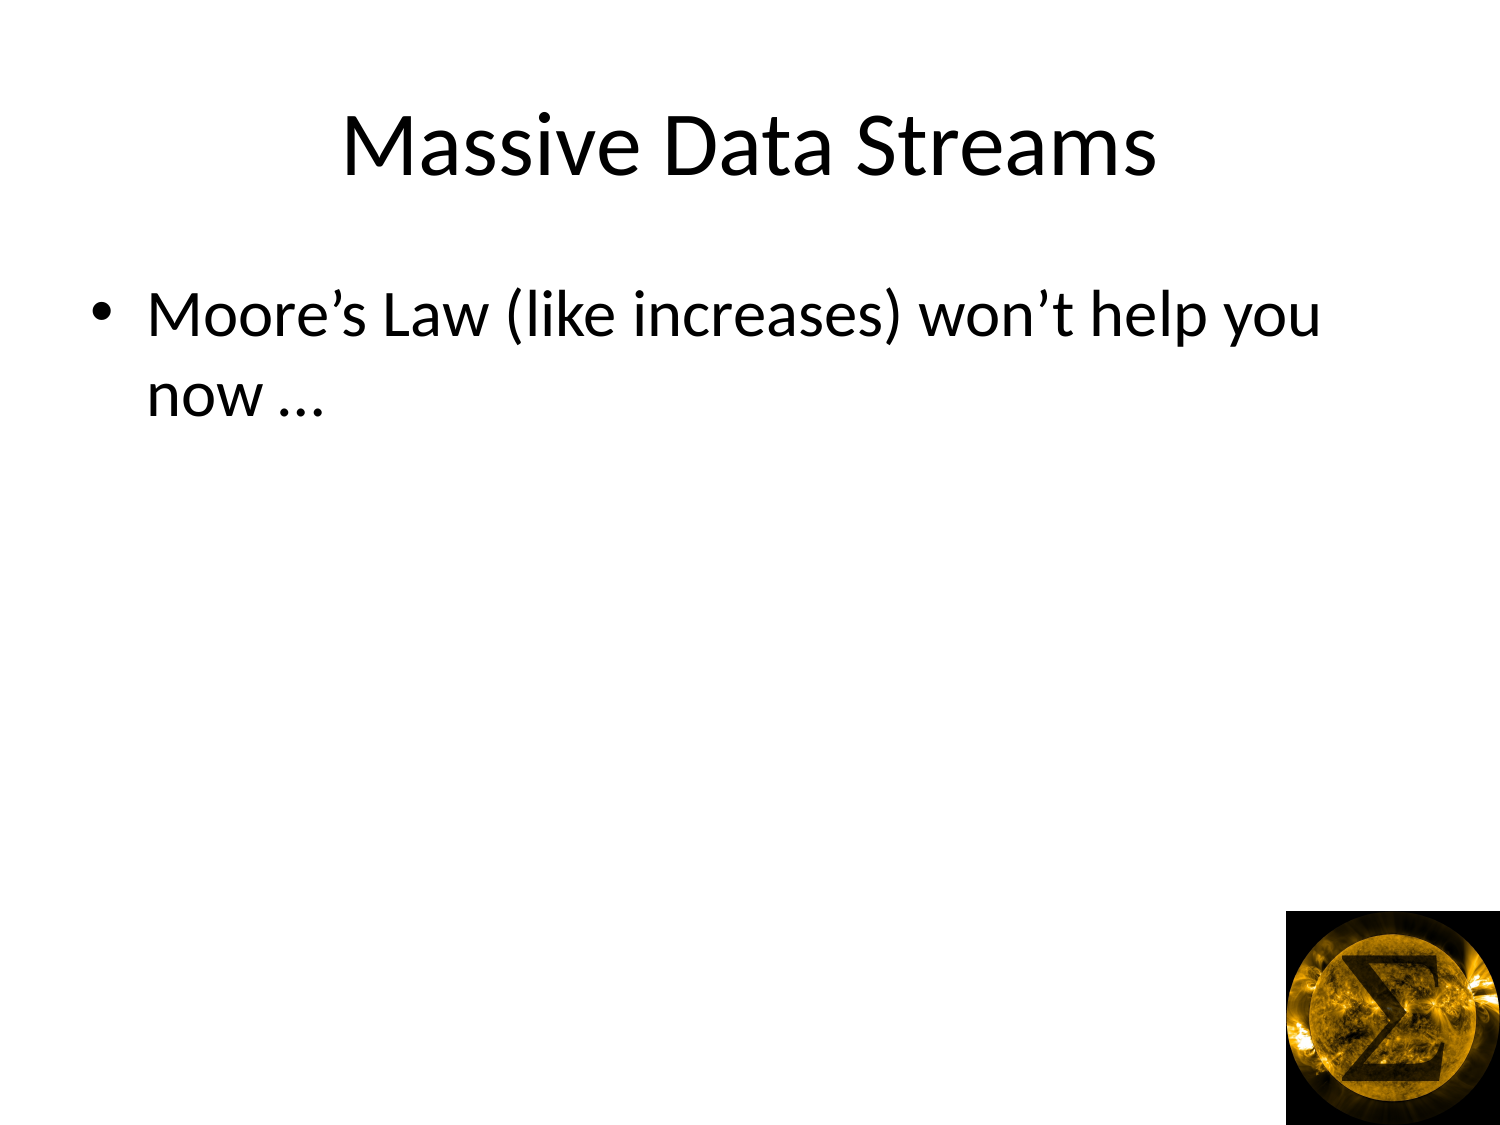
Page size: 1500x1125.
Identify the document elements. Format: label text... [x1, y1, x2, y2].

list Moore’s Law (like increases) won’t help you now … [75, 262, 1425, 1005]
title Massive Data Streams [75, 45, 1425, 233]
picture [1286, 911, 1500, 1125]
